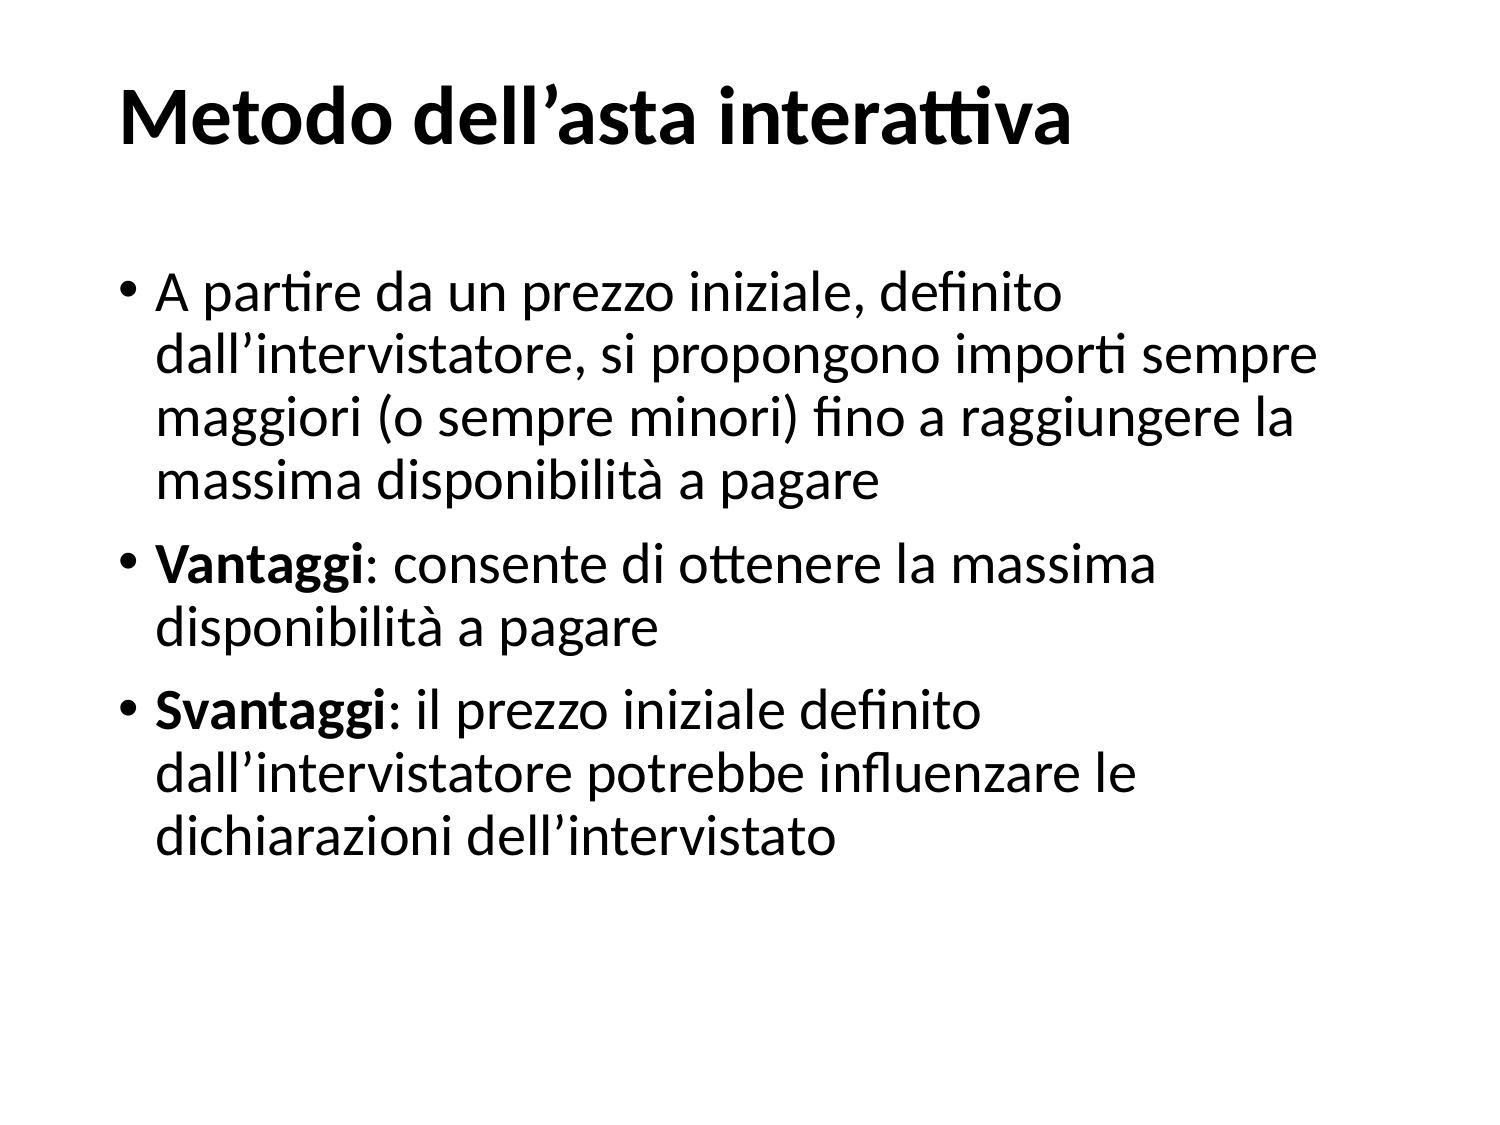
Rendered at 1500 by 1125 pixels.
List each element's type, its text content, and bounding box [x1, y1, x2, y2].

list A partire da un prezzo iniziale, definito dall’intervistatore, si propongono importi sempre maggiori (o sempre minori) fino a raggiungere la massima disponibilità a pagare Vantaggi: consente di ottenere la massima disponibilità a pagare Svantaggi: il prezzo iniziale definito dall’intervistatore potrebbe influenzare le dichiarazioni dell’intervistato [103, 162, 1397, 1088]
title Metodo dell’asta interattiva [103, 59, 1397, 162]
